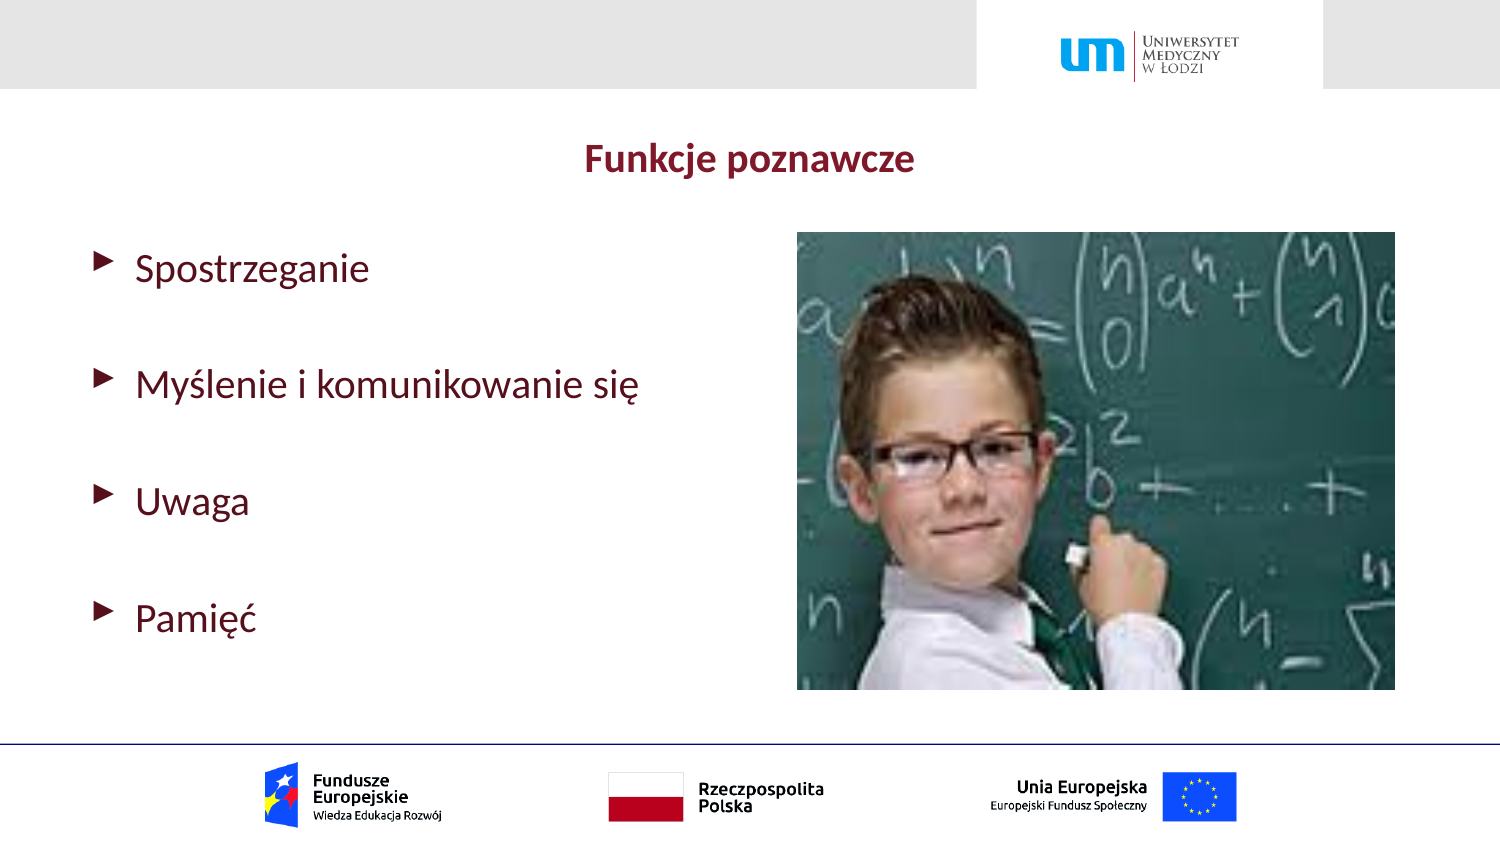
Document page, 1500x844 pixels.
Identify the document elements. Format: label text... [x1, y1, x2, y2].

title Funkcje poznawcze [75, 114, 1425, 198]
picture [0, 0, 1500, 844]
list Spostrzeganie Myślenie i komunikowanie się Uwaga Pamięć [75, 232, 715, 729]
